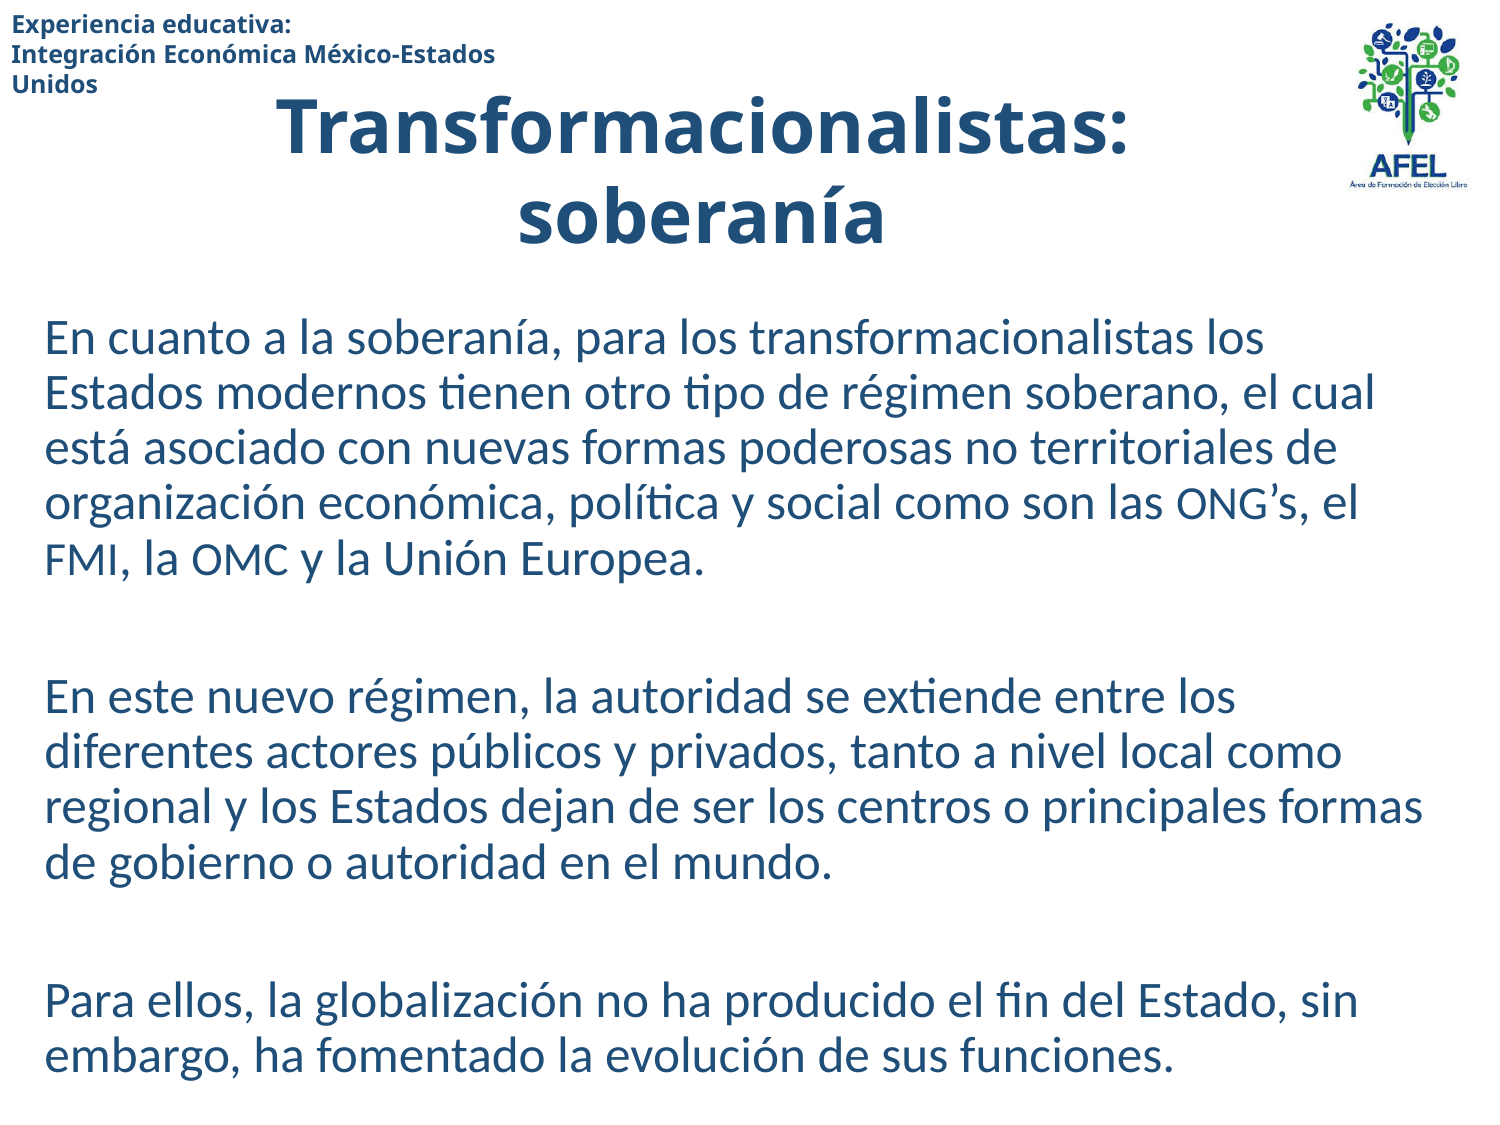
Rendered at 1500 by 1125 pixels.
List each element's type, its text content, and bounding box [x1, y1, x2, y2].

text_box Transformacionalistas: soberanía [103, 173, 1303, 267]
text_box En cuanto a la soberanía, para los transformacionalistas los Estados modernos tienen otro tipo de régimen soberano, el cual está asociado con nuevas formas poderosas no territoriales de organización económica, política y social como son las ONG’s, el FMI, la OMC y la Unión Europea. En este nuevo régimen, la autoridad se extiende entre los diferentes actores públicos y privados, tanto a nivel local como regional y los Estados dejan de ser los centros o principales formas de gobierno o autoridad en el mundo. Para ellos, la globalización no ha producido el fin del Estado, sin embargo, ha fomentado la evolución de sus funciones. [29, 302, 1447, 1106]
picture [1316, 15, 1499, 198]
text_box Experiencia educativa: Integración Económica México-Estados Unidos [0, 1, 599, 106]
